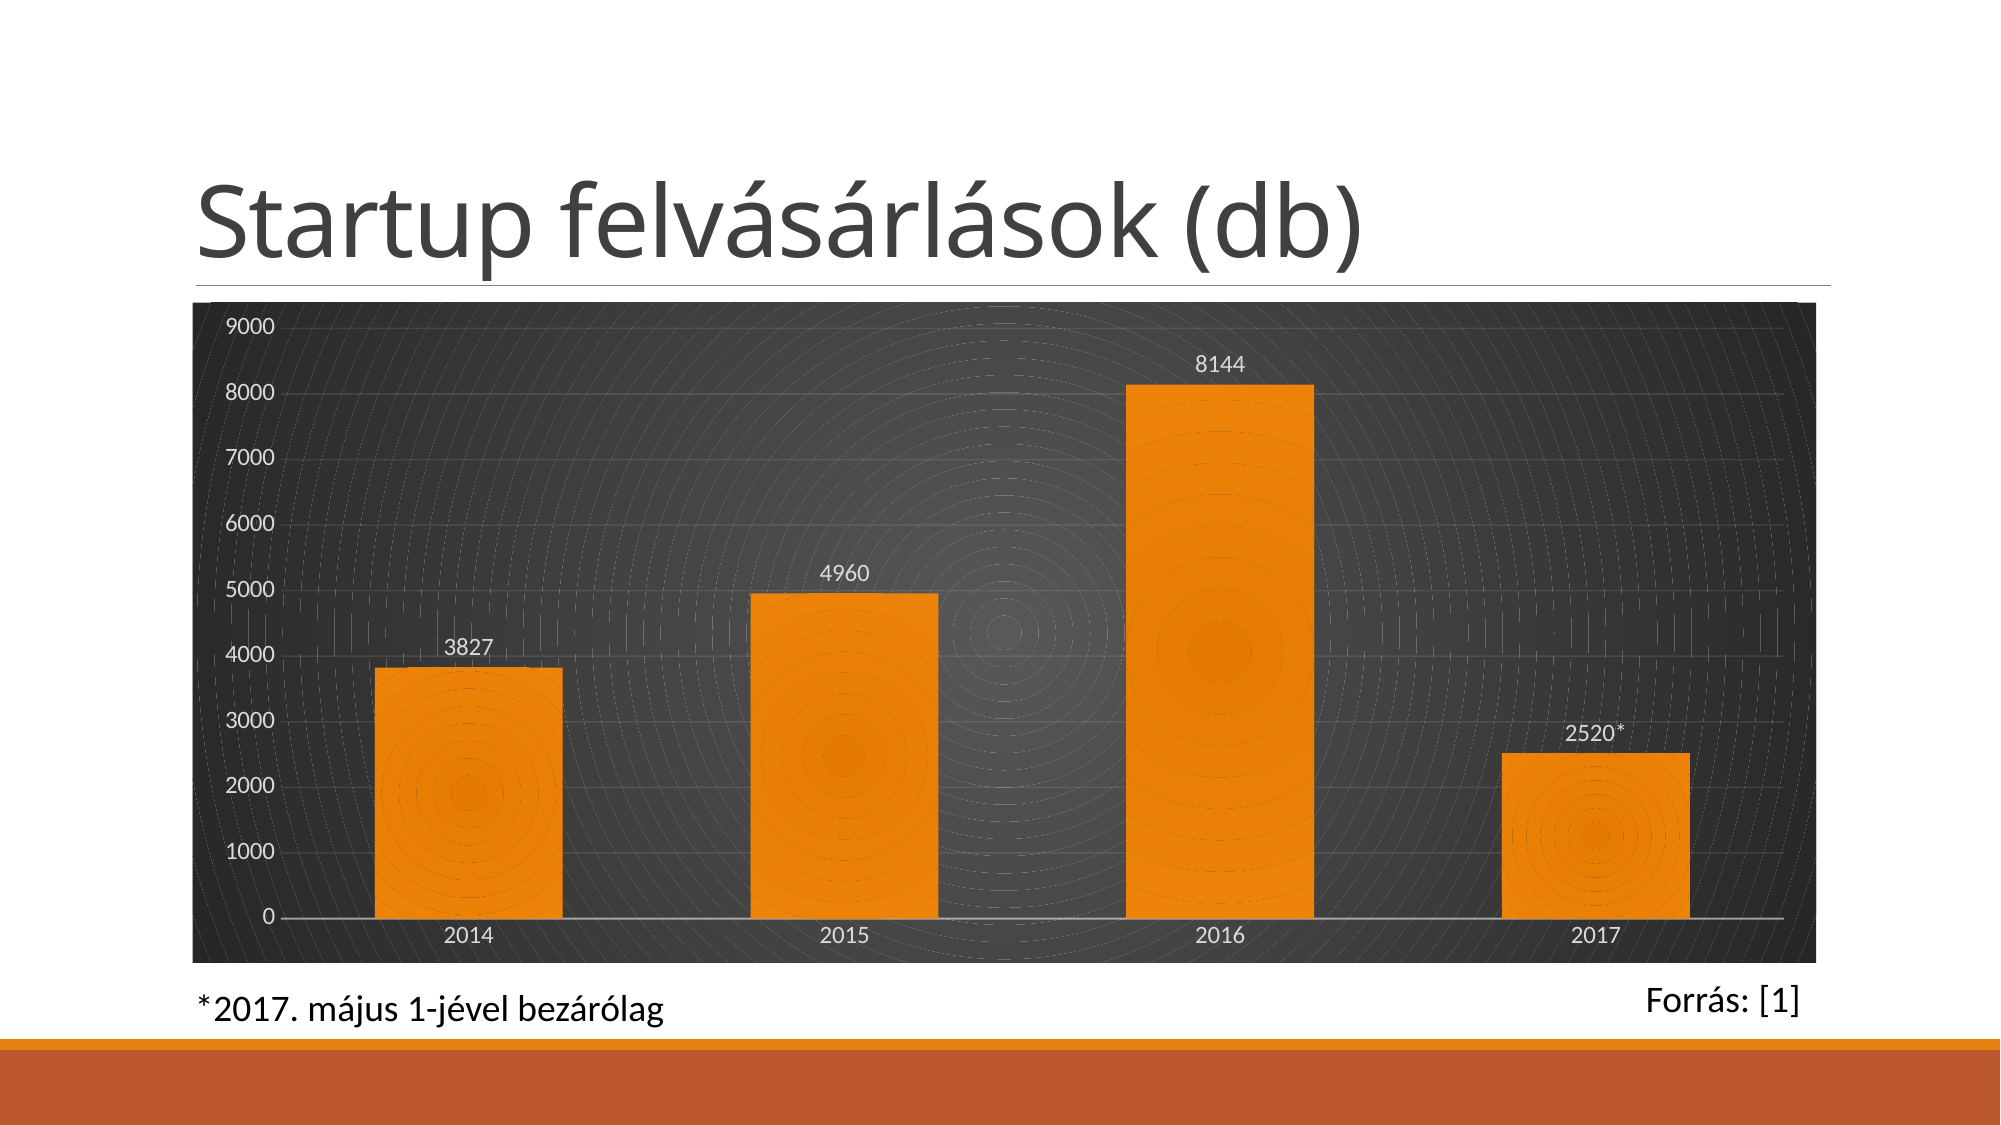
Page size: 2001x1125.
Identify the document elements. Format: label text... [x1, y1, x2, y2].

text_box *2017. május 1-jével bezárólag [179, 976, 1006, 1037]
title Startup felvásárlások (db) [180, 47, 1830, 285]
chart [191, 302, 1817, 964]
text_box Forrás: [1] [1631, 967, 2000, 1028]
